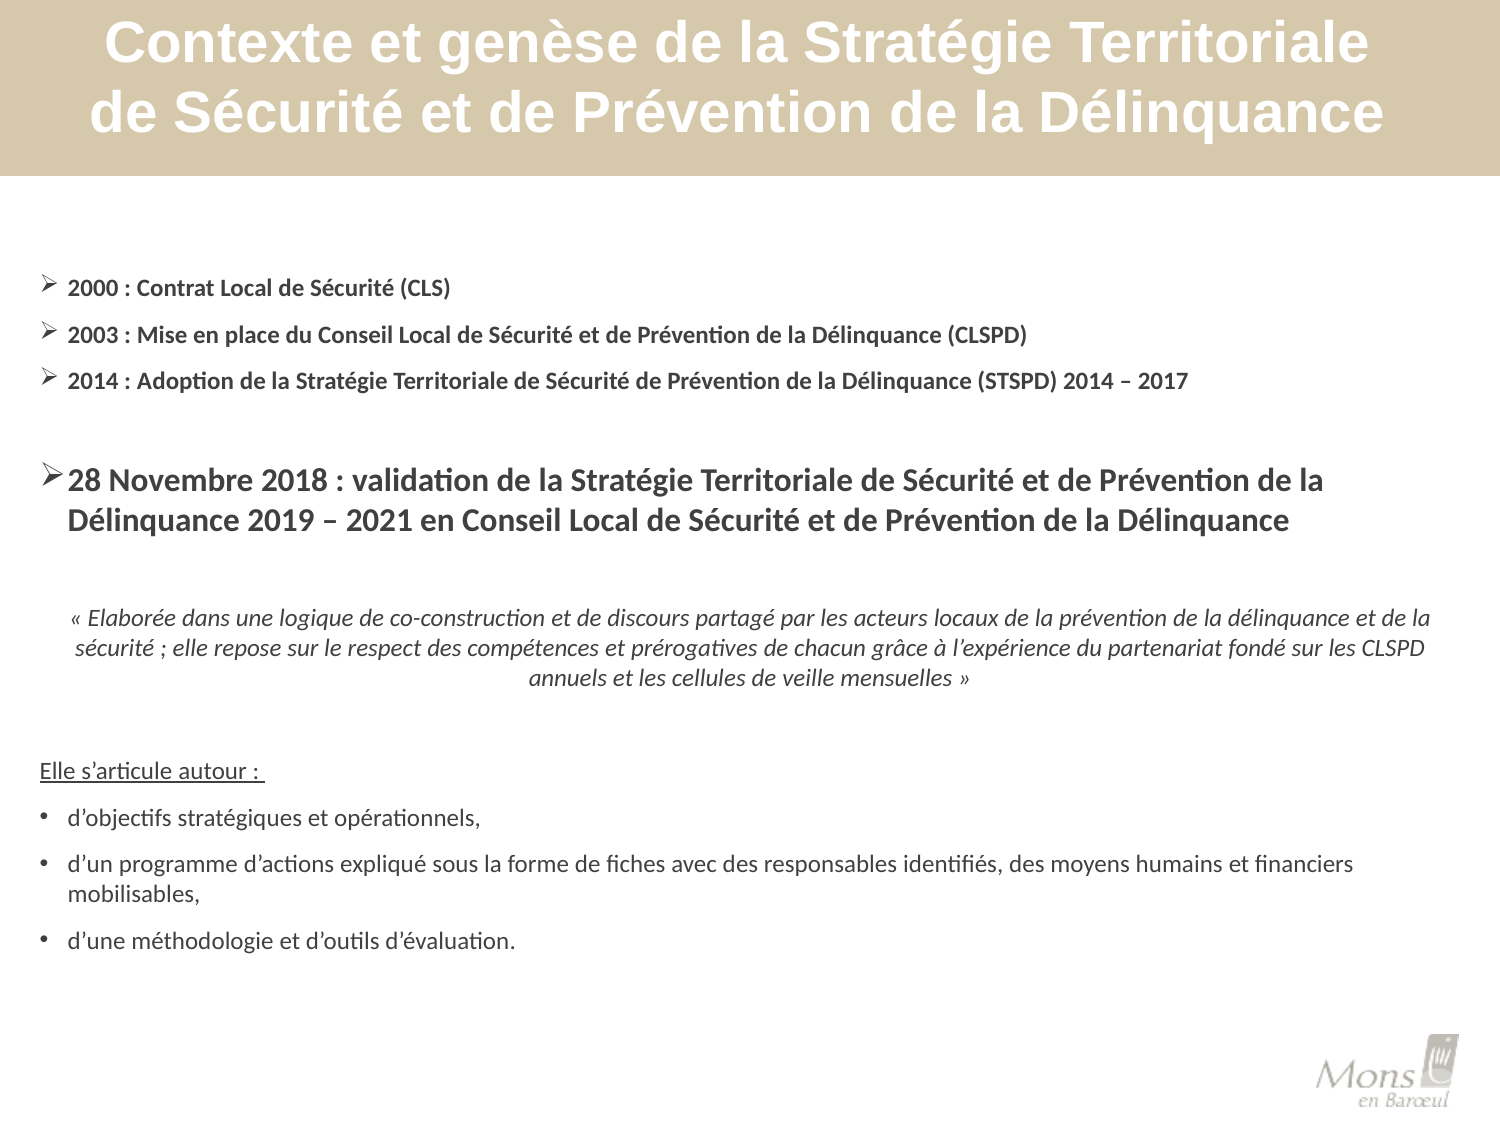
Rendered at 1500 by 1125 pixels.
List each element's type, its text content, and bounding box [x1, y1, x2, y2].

title Contexte et genèse de la Stratégie Territoriale de Sécurité et de Prévention de la Délinquance [63, 0, 1414, 149]
list 2000 : Contrat Local de Sécurité (CLS) 2003 : Mise en place du Conseil Local de Sécurité et de Prévention de la Délinquance (CLSPD) 2014 : Adoption de la Stratégie Territoriale de Sécurité de Prévention de la Délinquance (STSPD) 2014 – 2017 28 Novembre 2018 : validation de la Stratégie Territoriale de Sécurité et de Prévention de la Délinquance 2019 – 2021 en Conseil Local de Sécurité et de Prévention de la Délinquance « Elaborée dans une logique de co-construction et de discours partagé par les acteurs locaux de la prévention de la délinquance et de la sécurité ; elle repose sur le respect des compétences et prérogatives de chacun grâce à l’expérience du partenariat fondé sur les CLSPD annuels et les cellules de veille mensuelles » Elle s’articule autour : d’objectifs stratégiques et opérationnels, d’un programme d’actions expliqué sous la forme de fiches avec des responsables identifiés, des moyens humains et financiers mobilisables, d’une méthodologie et d’outils d’évaluation. [24, 264, 1476, 1125]
